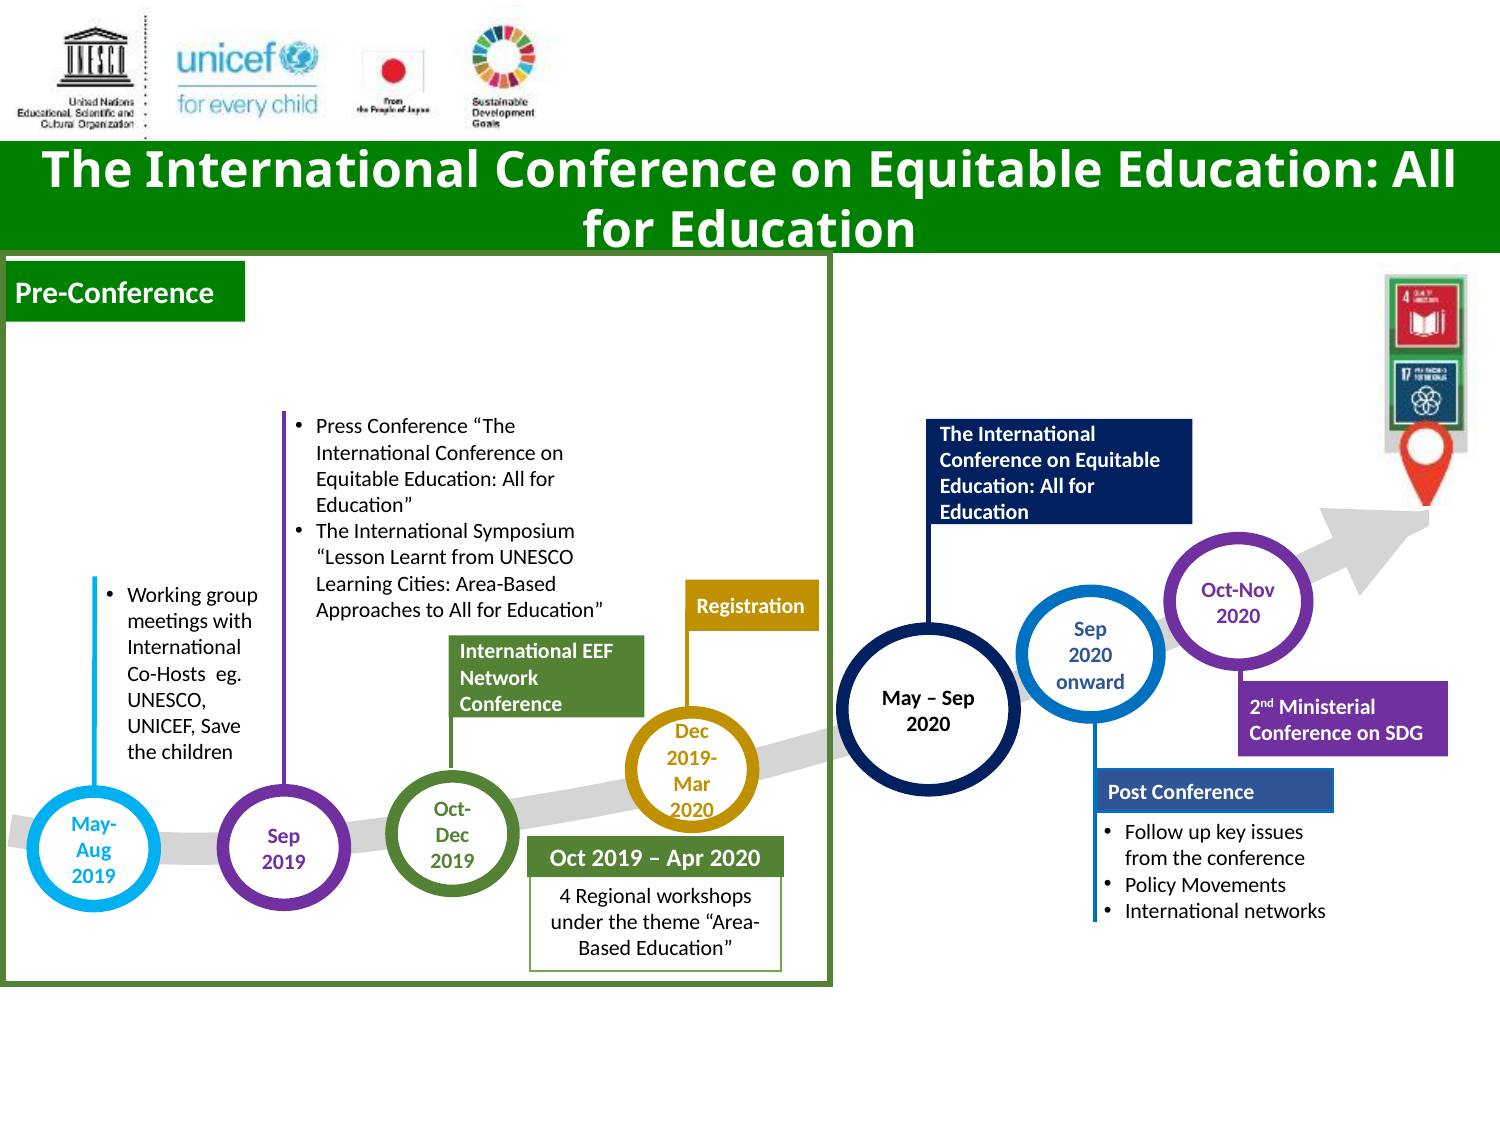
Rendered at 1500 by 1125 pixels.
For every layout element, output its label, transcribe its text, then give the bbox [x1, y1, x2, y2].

text_box [1079, 567, 1178, 639]
text_box [1275, 506, 1428, 573]
picture [1377, 261, 1485, 506]
text_box Sep 2020 onward [1020, 589, 1161, 719]
text_box 2nd Ministerial Conference on SDG [1237, 680, 1449, 758]
picture [1, 5, 559, 185]
text_box [831, 624, 926, 746]
text_box Follow up key issues from the conference Policy Movements International networks [1097, 825, 1359, 915]
text_box Oct-Nov 2020 [1168, 537, 1309, 666]
text_box Oct 2019 – Apr 2020 [526, 835, 785, 878]
text_box The International Conference on Equitable Education: All for Education [931, 418, 1193, 525]
text_box Post Conference [1096, 768, 1334, 813]
text_box [2, 252, 831, 985]
text_box May – Sep 2020 [841, 627, 1016, 792]
text_box The International Conference on Equitable Education: All for Education [0, 140, 1500, 254]
text_box [931, 592, 1069, 690]
